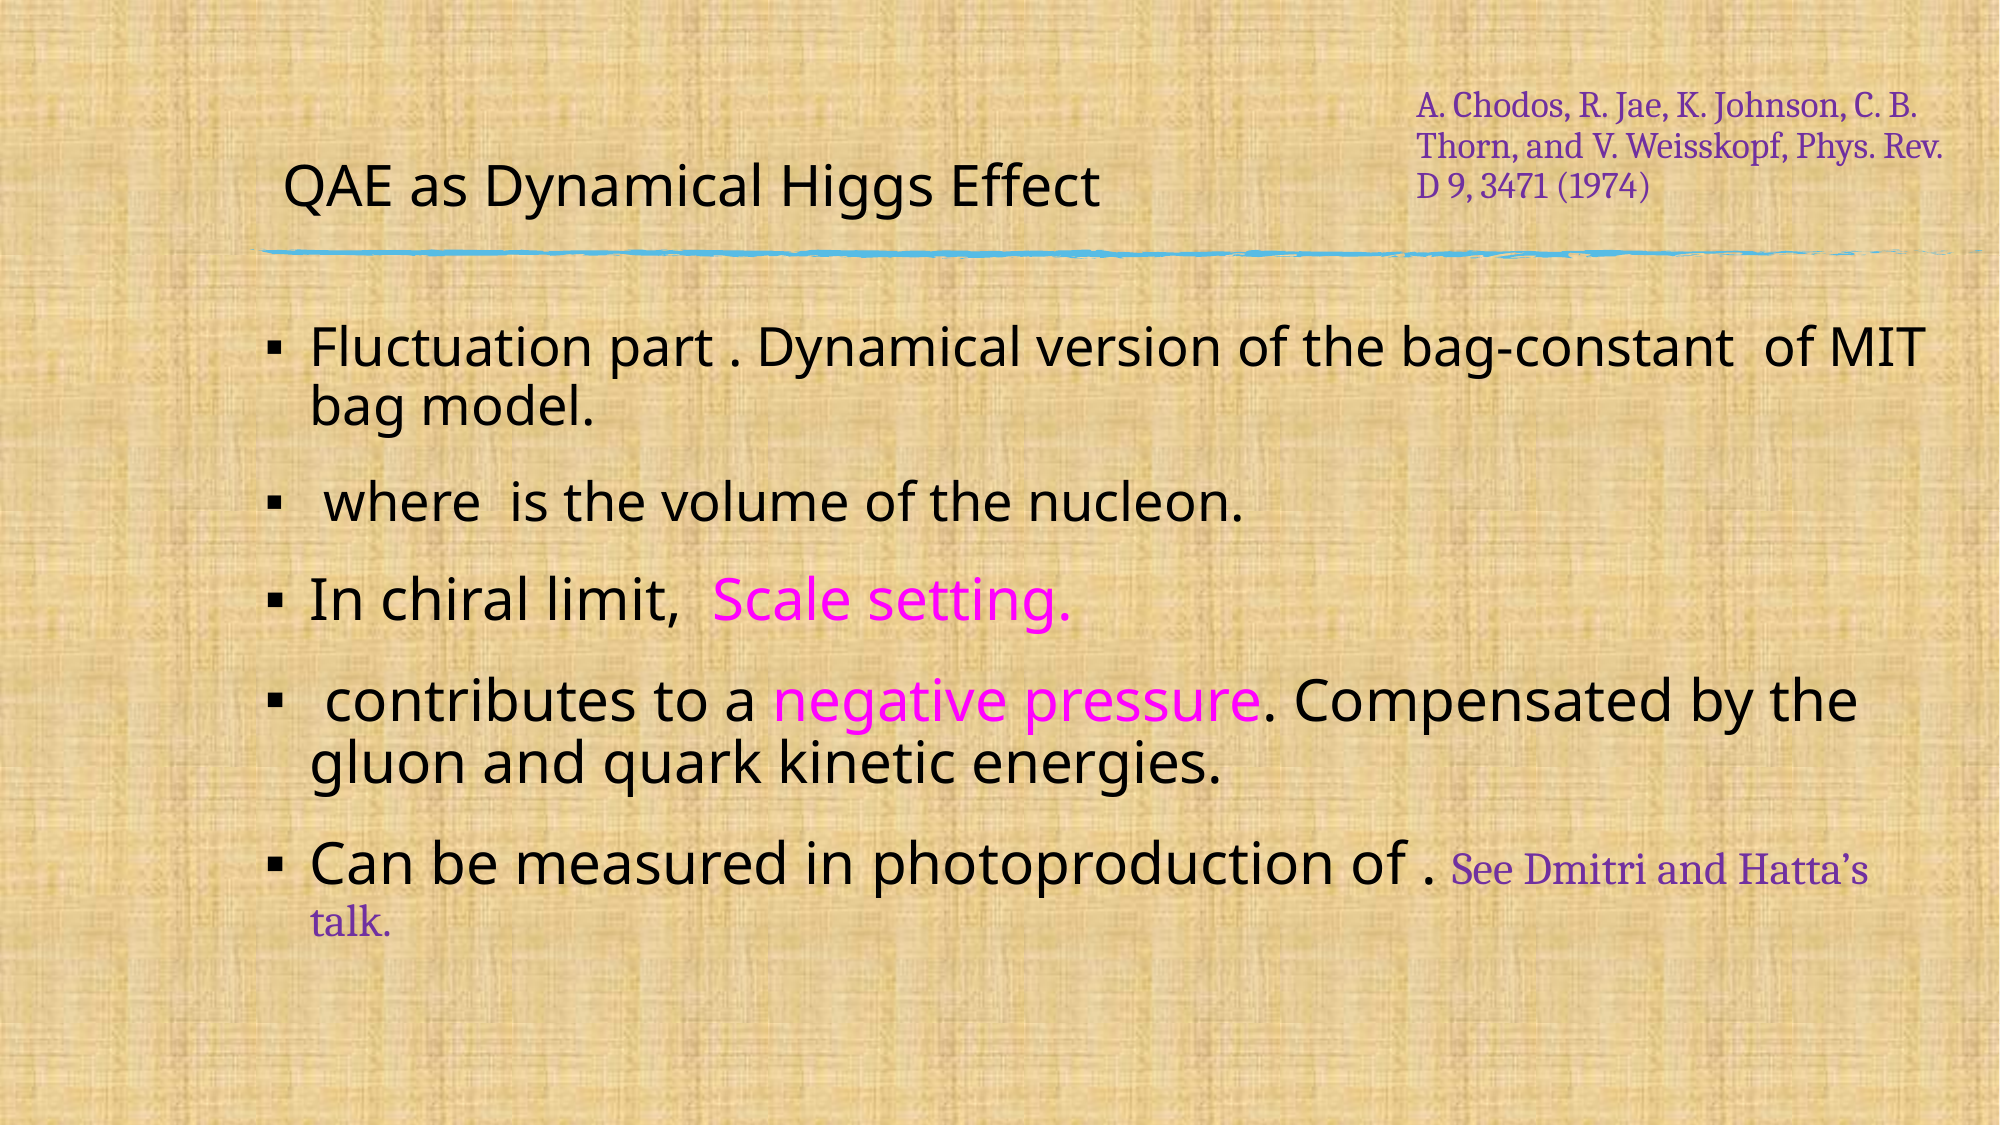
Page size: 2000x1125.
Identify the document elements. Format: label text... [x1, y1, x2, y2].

title QAE as Dynamical Higgs Effect [267, 149, 1762, 296]
picture [0, 0, 2000, 1125]
text_box A. Chodos, R. Jae, K. Johnson, C. B. Thorn, and V. Weisskopf, Phys. Rev. D 9, 3471 (1974) [1401, 78, 1981, 215]
